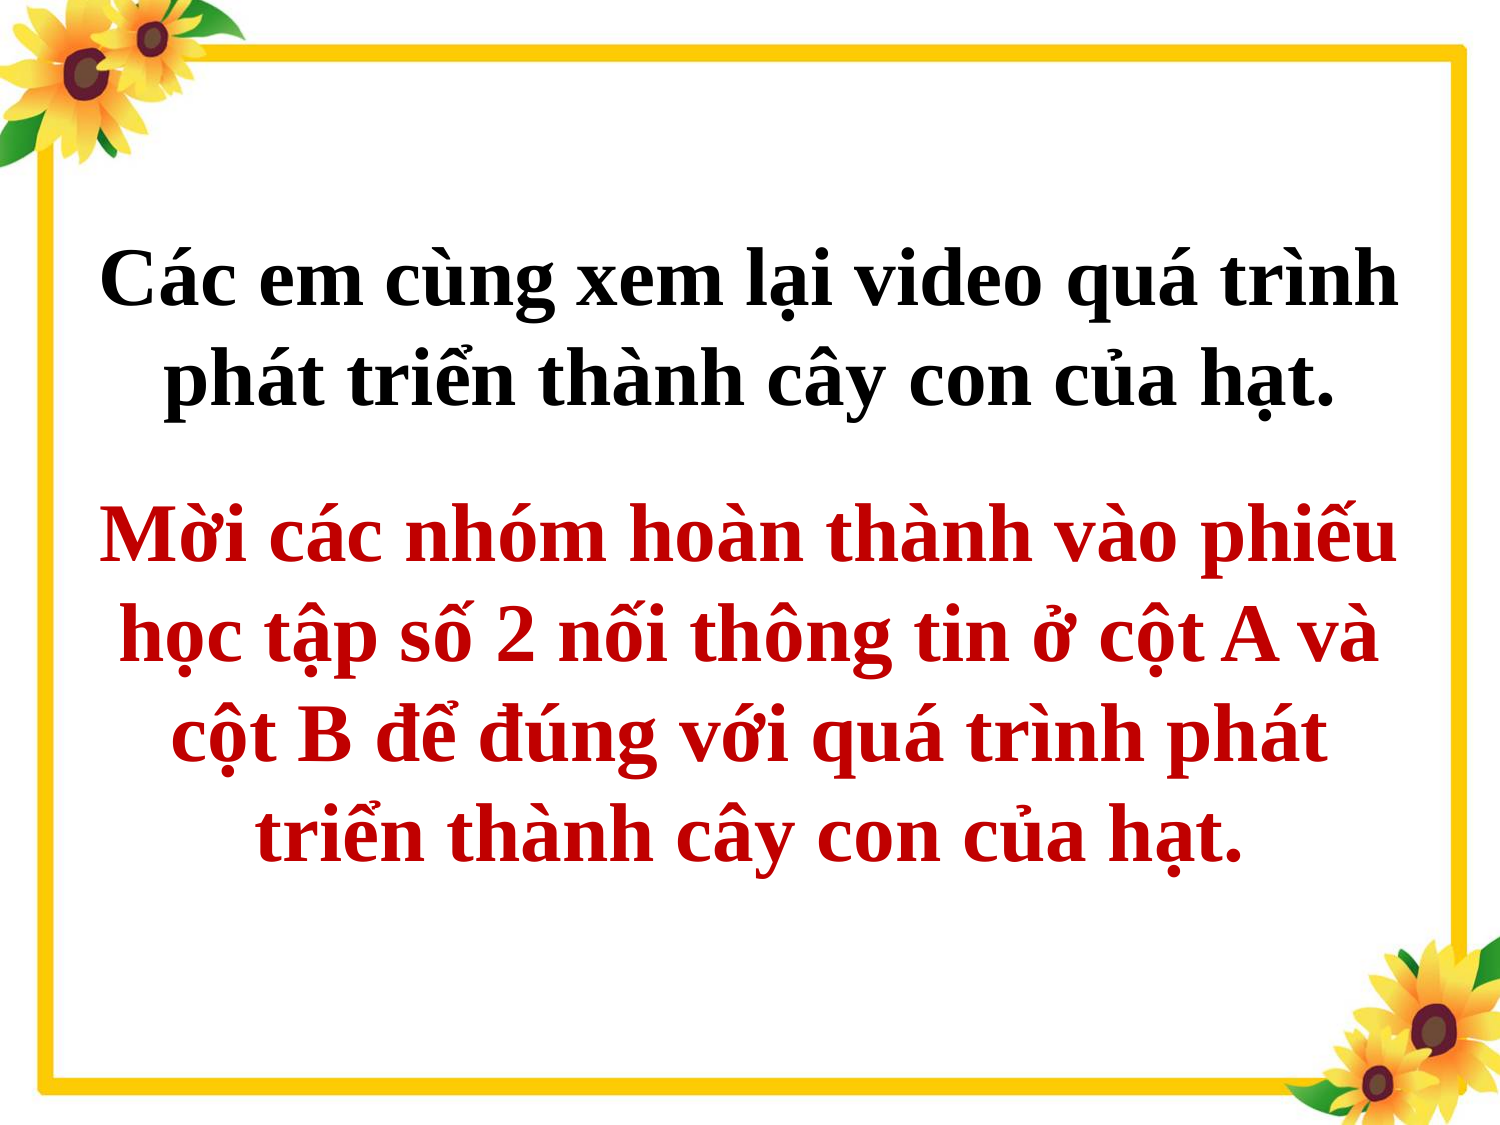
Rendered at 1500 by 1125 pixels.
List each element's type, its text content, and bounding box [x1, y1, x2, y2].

text_box Các em cùng xem lại video quá trình phát triển thành cây con của hạt. [68, 212, 1432, 433]
text_box Mời các nhóm hoàn thành vào phiếu học tập số 2 nối thông tin ở cột A và cột B để đúng với quá trình phát triển thành cây con của hạt. [68, 468, 1432, 889]
picture [0, 0, 1500, 1125]
